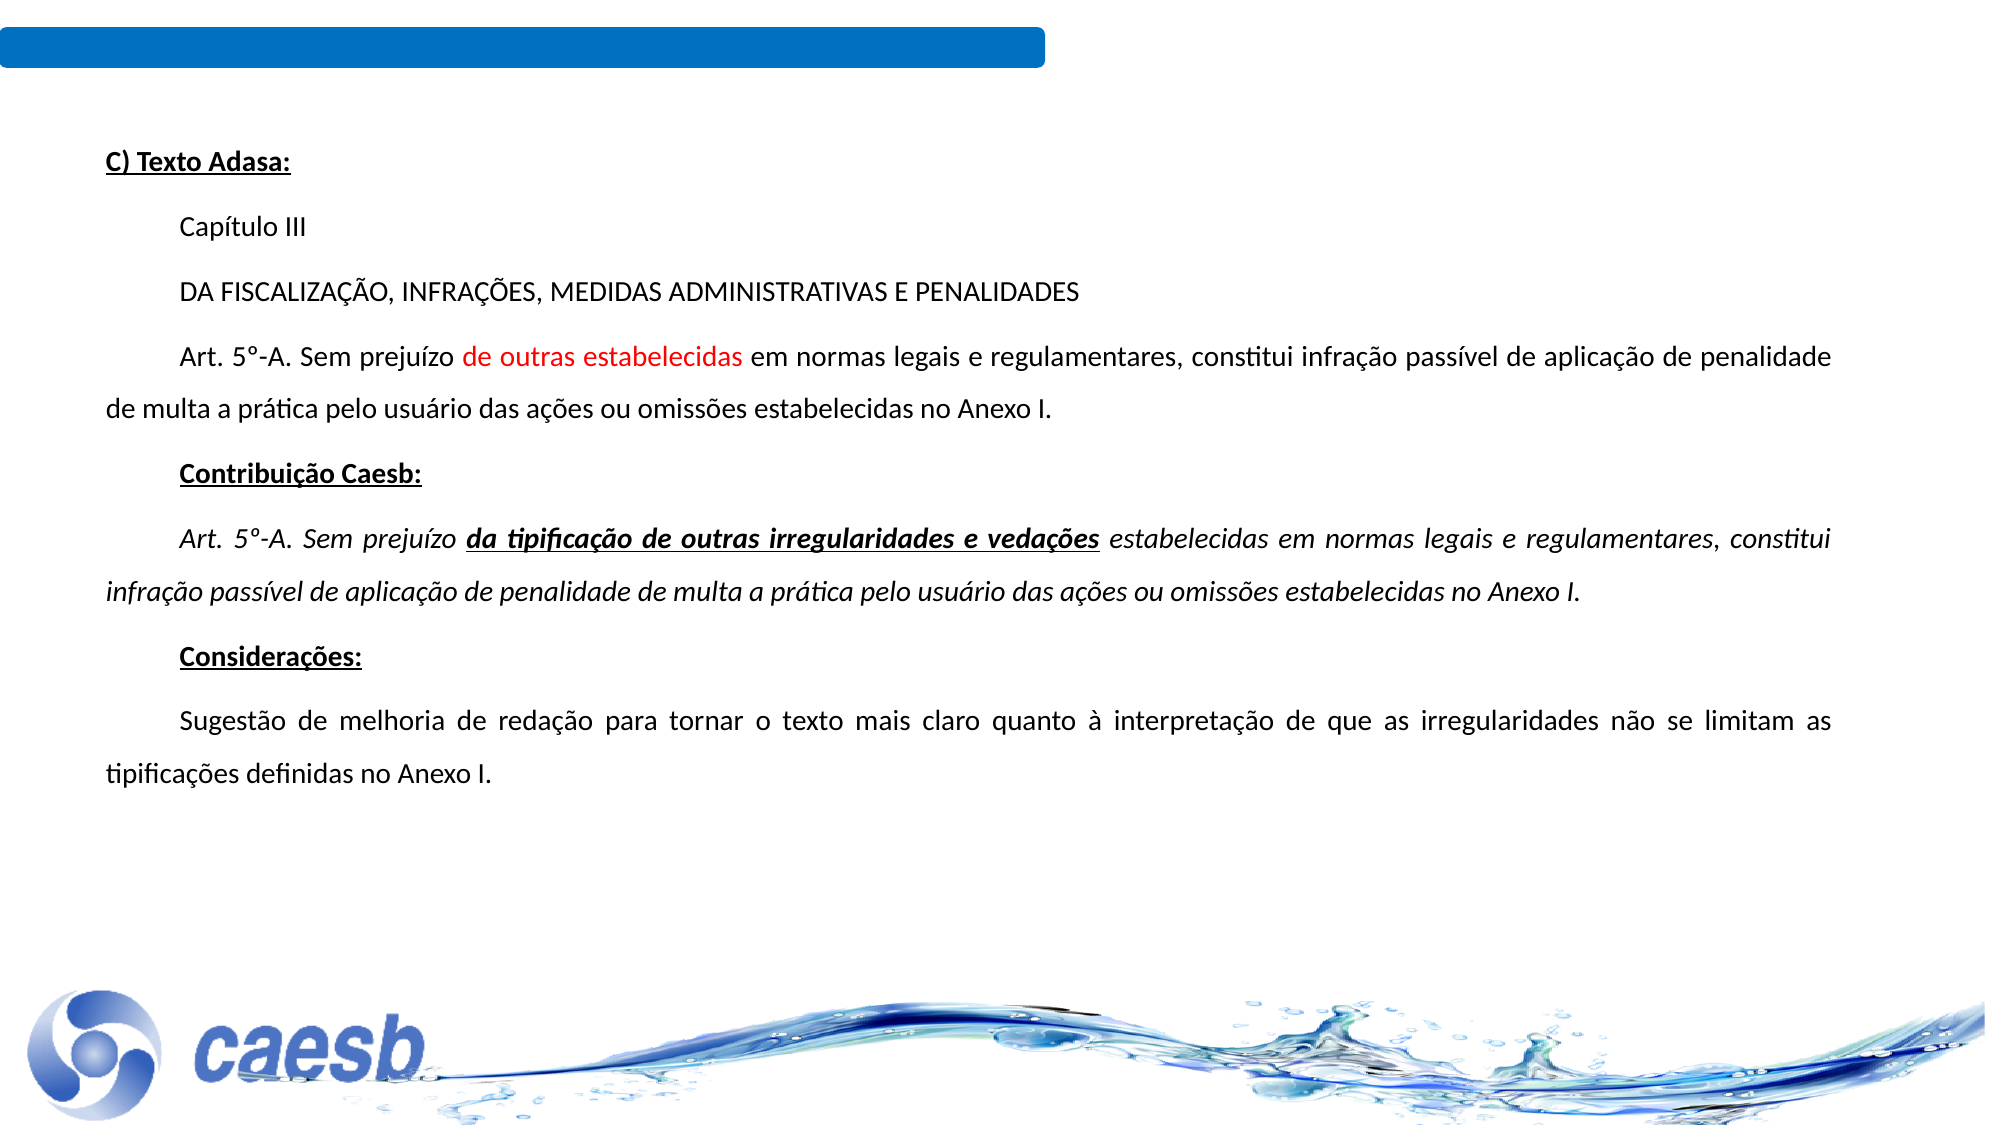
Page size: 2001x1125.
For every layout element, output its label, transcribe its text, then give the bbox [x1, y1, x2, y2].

picture [27, 988, 1985, 1125]
text_box [0, 27, 1046, 68]
text_box C) Texto Adasa: Capítulo III DA FISCALIZAÇÃO, INFRAÇÕES, MEDIDAS ADMINISTRATIVAS E PENALIDADES Art. 5º-A. Sem prejuízo de outras estabelecidas em normas legais e regulamentares, constitui infração passível de aplicação de penalidade de multa a prática pelo usuário das ações ou omissões estabelecidas no Anexo I. Contribuição Caesb: Art. 5º-A. Sem prejuízo da tipificação de outras irregularidades e vedações estabelecidas em normas legais e regulamentares, constitui infração passível de aplicação de penalidade de multa a prática pelo usuário das ações ou omissões estabelecidas no Anexo I. Considerações: Sugestão de melhoria de redação para tornar o texto mais claro quanto à interpretação de que as irregularidades não se limitam as tipificações definidas no Anexo I. [91, 117, 1847, 832]
